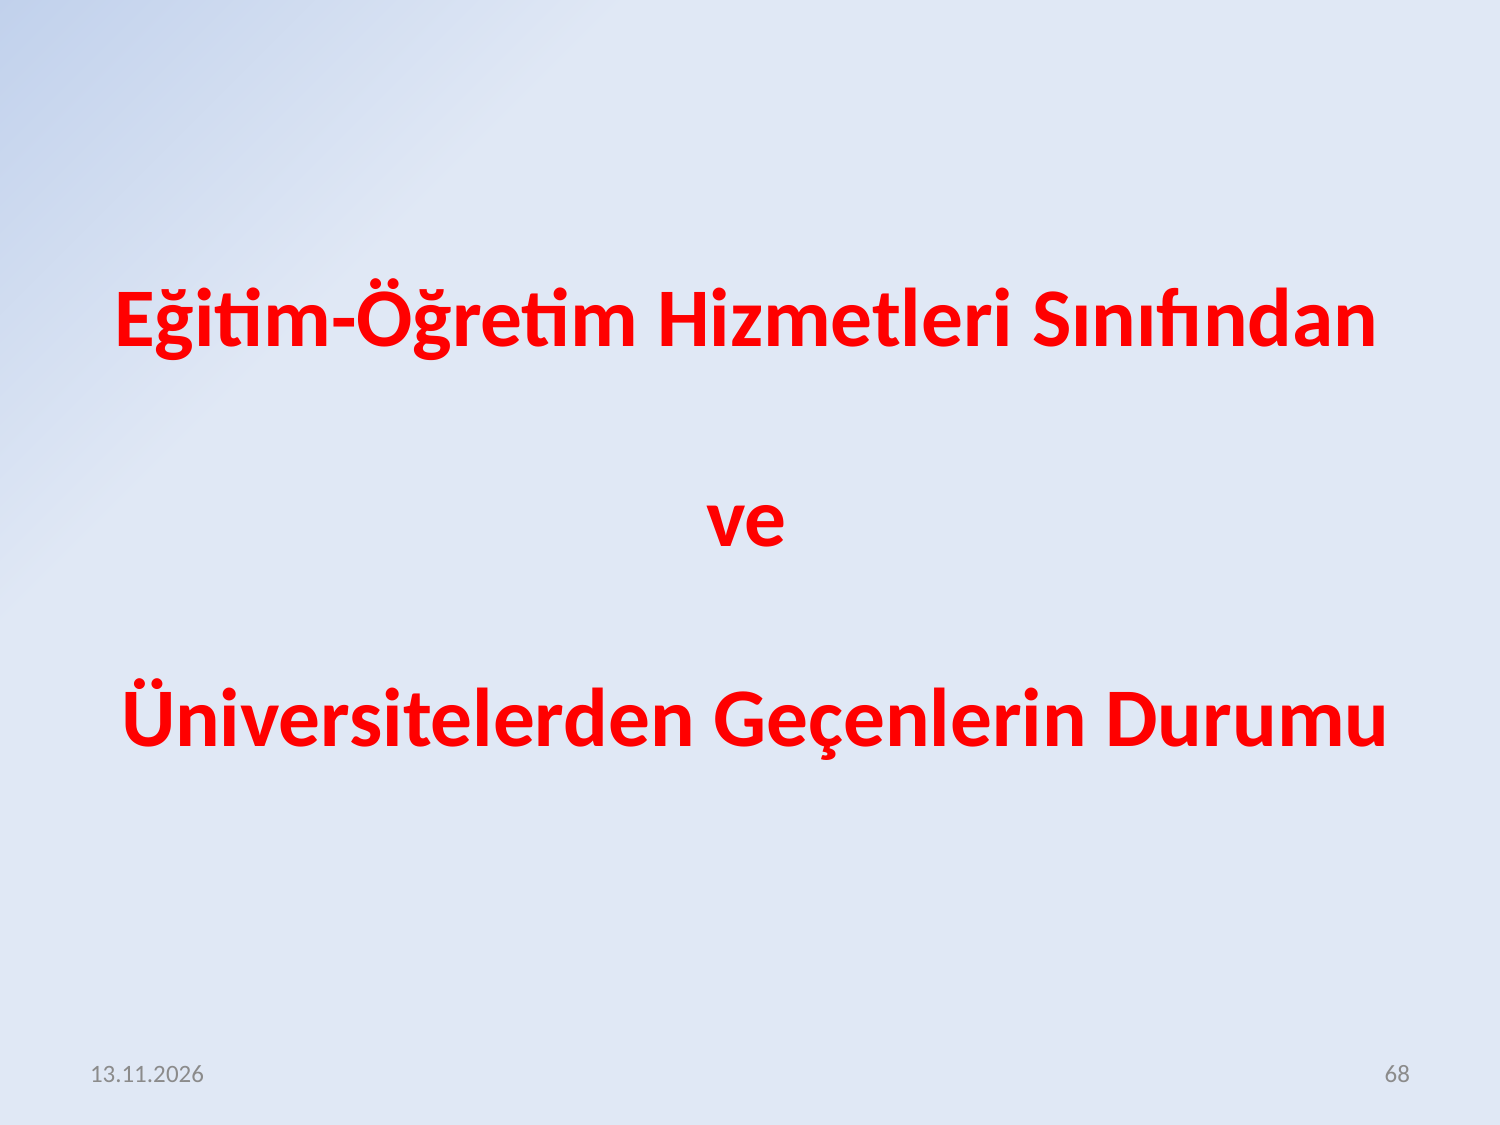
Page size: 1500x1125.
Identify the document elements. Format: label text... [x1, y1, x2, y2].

text_box Eğitim-Öğretim Hizmetleri Sınıfından ve Üniversitelerden Geçenlerin Durumu [41, 255, 1471, 770]
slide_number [75, 1042, 425, 1103]
slide_number 68 [1074, 1042, 1425, 1103]
